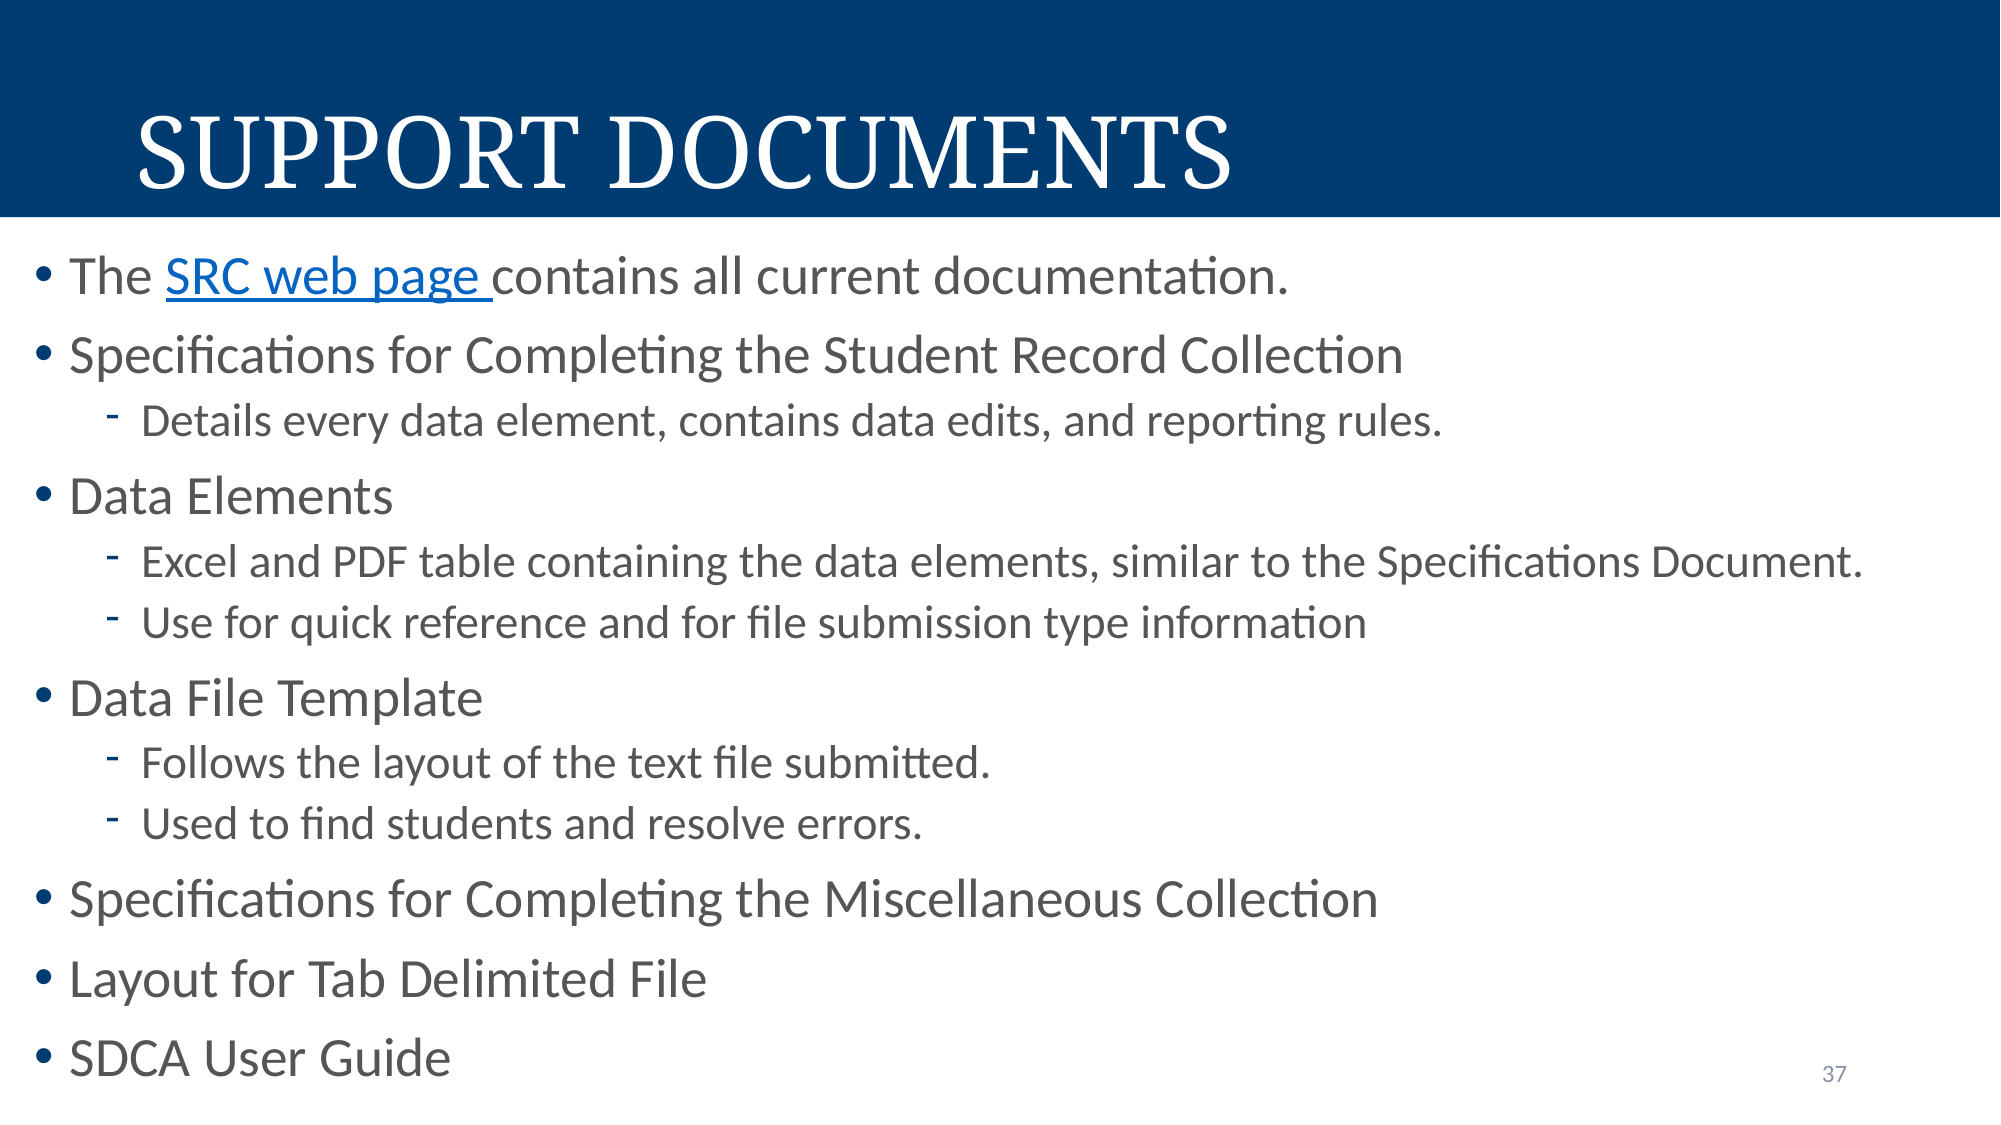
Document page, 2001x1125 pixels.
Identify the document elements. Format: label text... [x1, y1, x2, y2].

title Support Documents [0, 0, 2000, 218]
list The SRC web page contains all current documentation. Specifications for Completing the Student Record Collection Details every data element, contains data edits, and reporting rules. Data Elements Excel and PDF table containing the data elements, similar to the Specifications Document. Use for quick reference and for file submission type information Data File Template Follows the layout of the text file submitted. Used to find students and resolve errors. Specifications for Completing the Miscellaneous Collection Layout for Tab Delimited File SDCA User Guide [19, 239, 1982, 1103]
